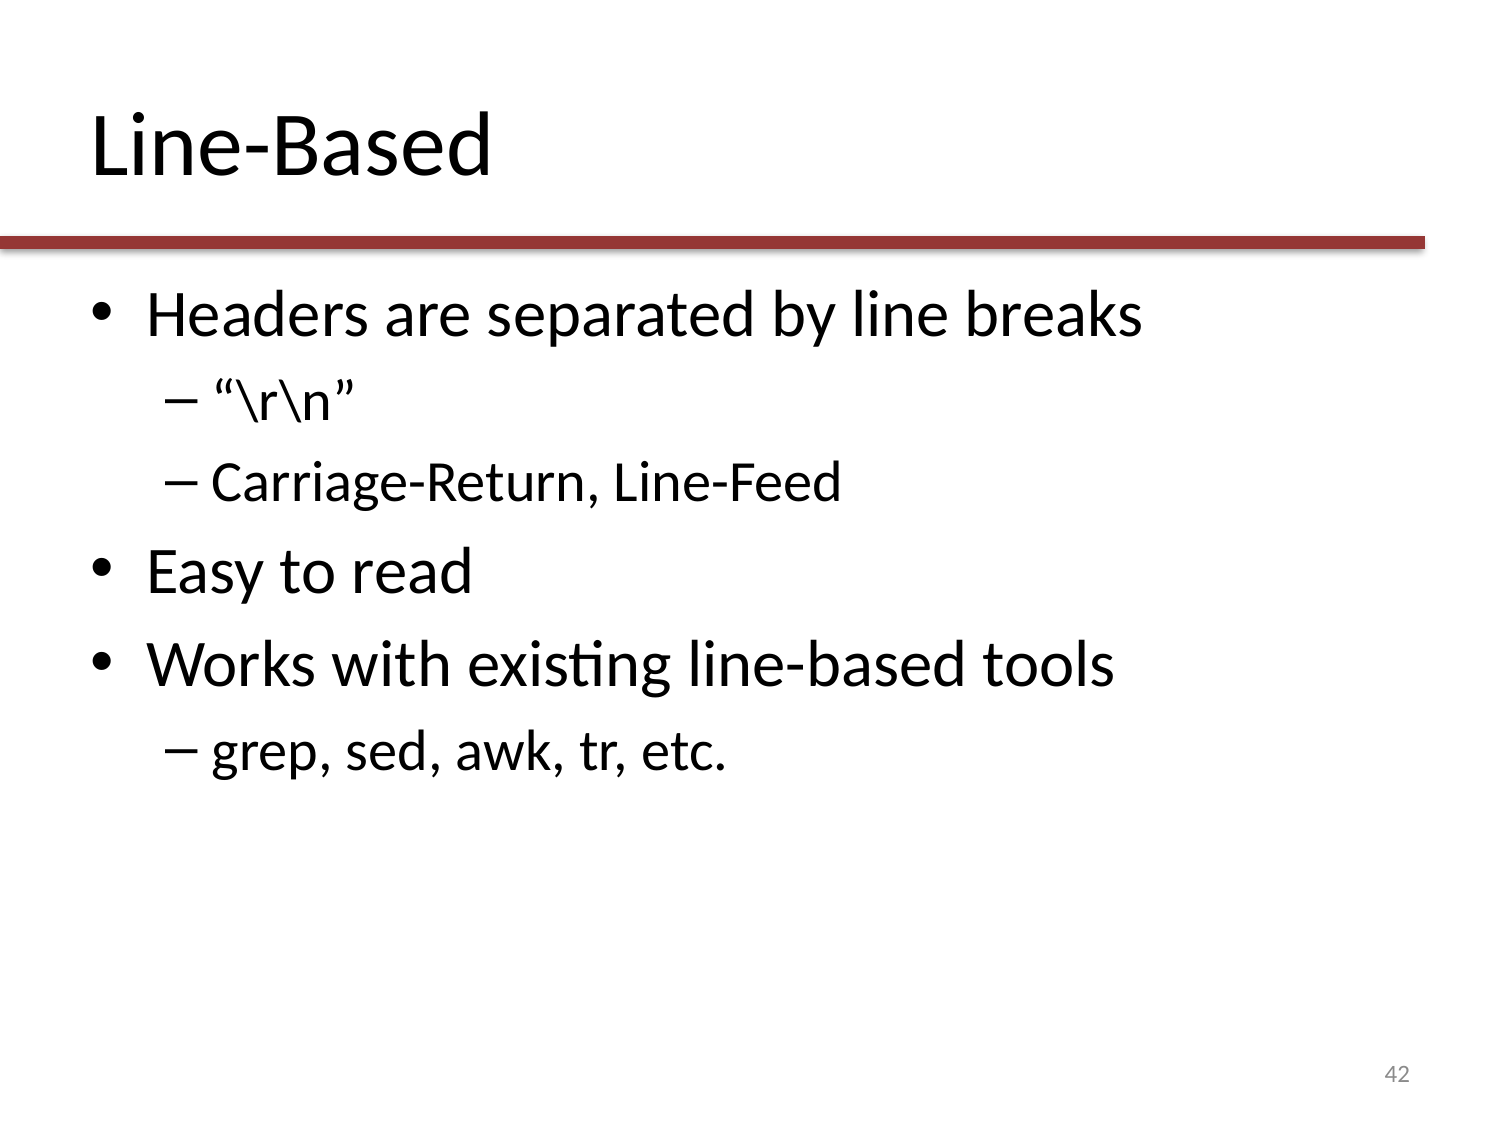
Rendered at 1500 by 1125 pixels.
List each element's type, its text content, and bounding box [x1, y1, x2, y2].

title Line-Based [75, 45, 1425, 233]
slide_number 42 [1074, 1042, 1425, 1103]
list Headers are separated by line breaks “\r\n” Carriage-Return, Line-Feed Easy to read Works with existing line-based tools grep, sed, awk, tr, etc. [75, 262, 1425, 1005]
